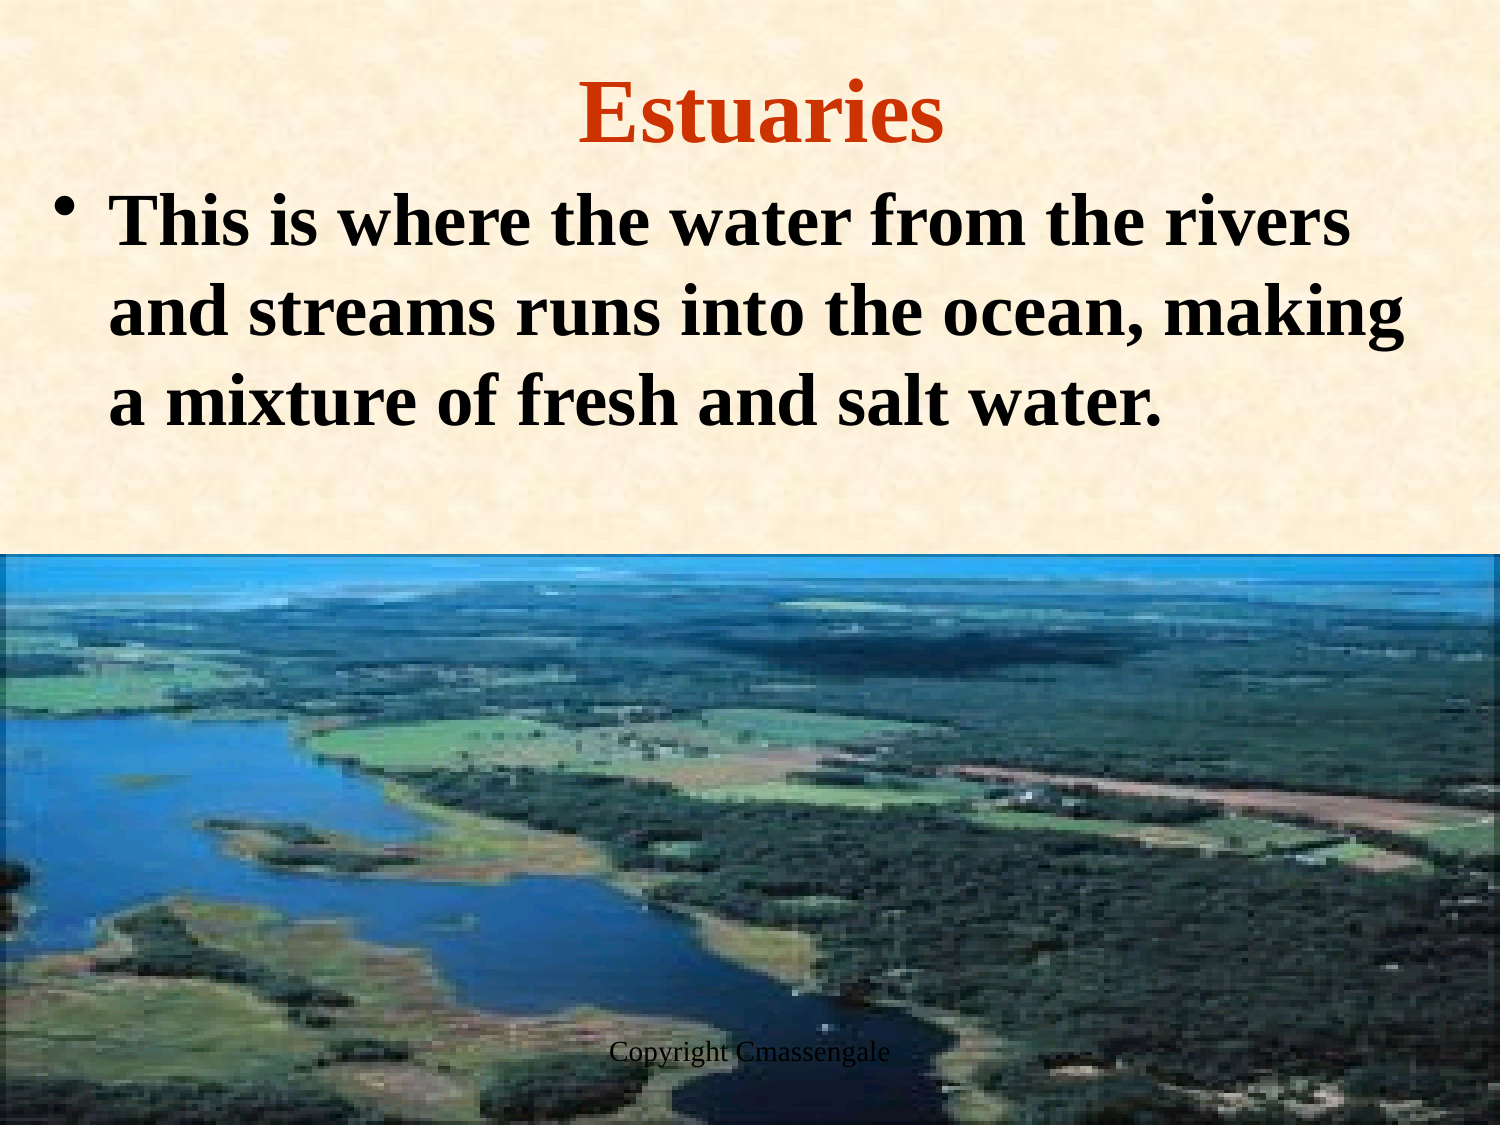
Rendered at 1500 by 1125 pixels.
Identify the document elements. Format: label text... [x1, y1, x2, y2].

picture [0, 0, 1500, 1125]
list This is where the water from the rivers and streams runs into the ocean, making a mixture of fresh and salt water. [37, 162, 1463, 552]
title Estuaries [437, 50, 1088, 162]
